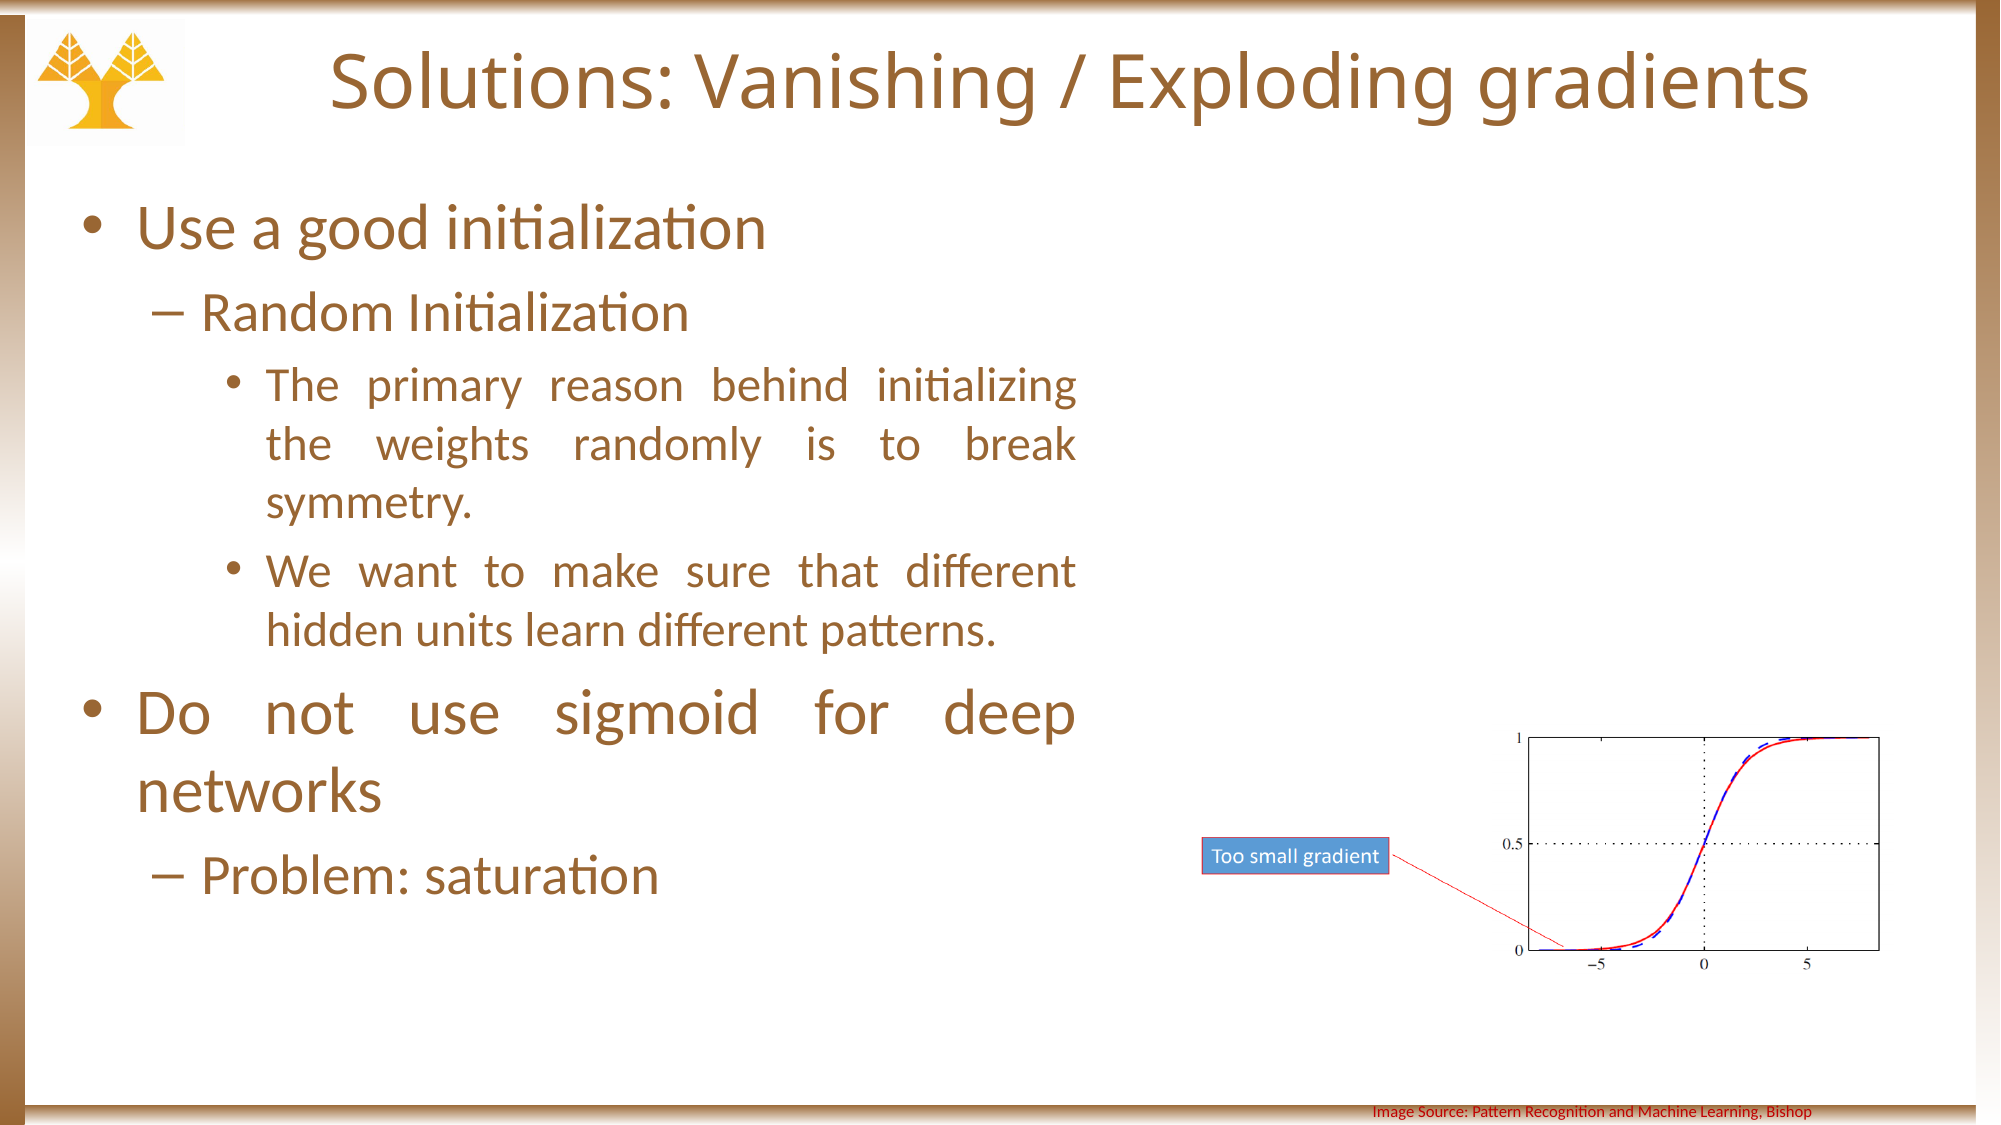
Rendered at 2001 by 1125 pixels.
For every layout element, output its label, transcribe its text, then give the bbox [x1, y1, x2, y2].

title Solutions: Vanishing / Exploding gradients [181, 19, 1961, 138]
list Use a good initialization Random Initialization The primary reason behind initializing the weights randomly is to break symmetry. We want to make sure that different hidden units learn different patterns. Do not use sigmoid for deep networks Problem: saturation [66, 176, 1093, 920]
text_box Image Source: Pattern Recognition and Machine Learning, Bishop [642, 1093, 1828, 1125]
picture [27, 19, 185, 146]
picture [1188, 670, 1934, 982]
